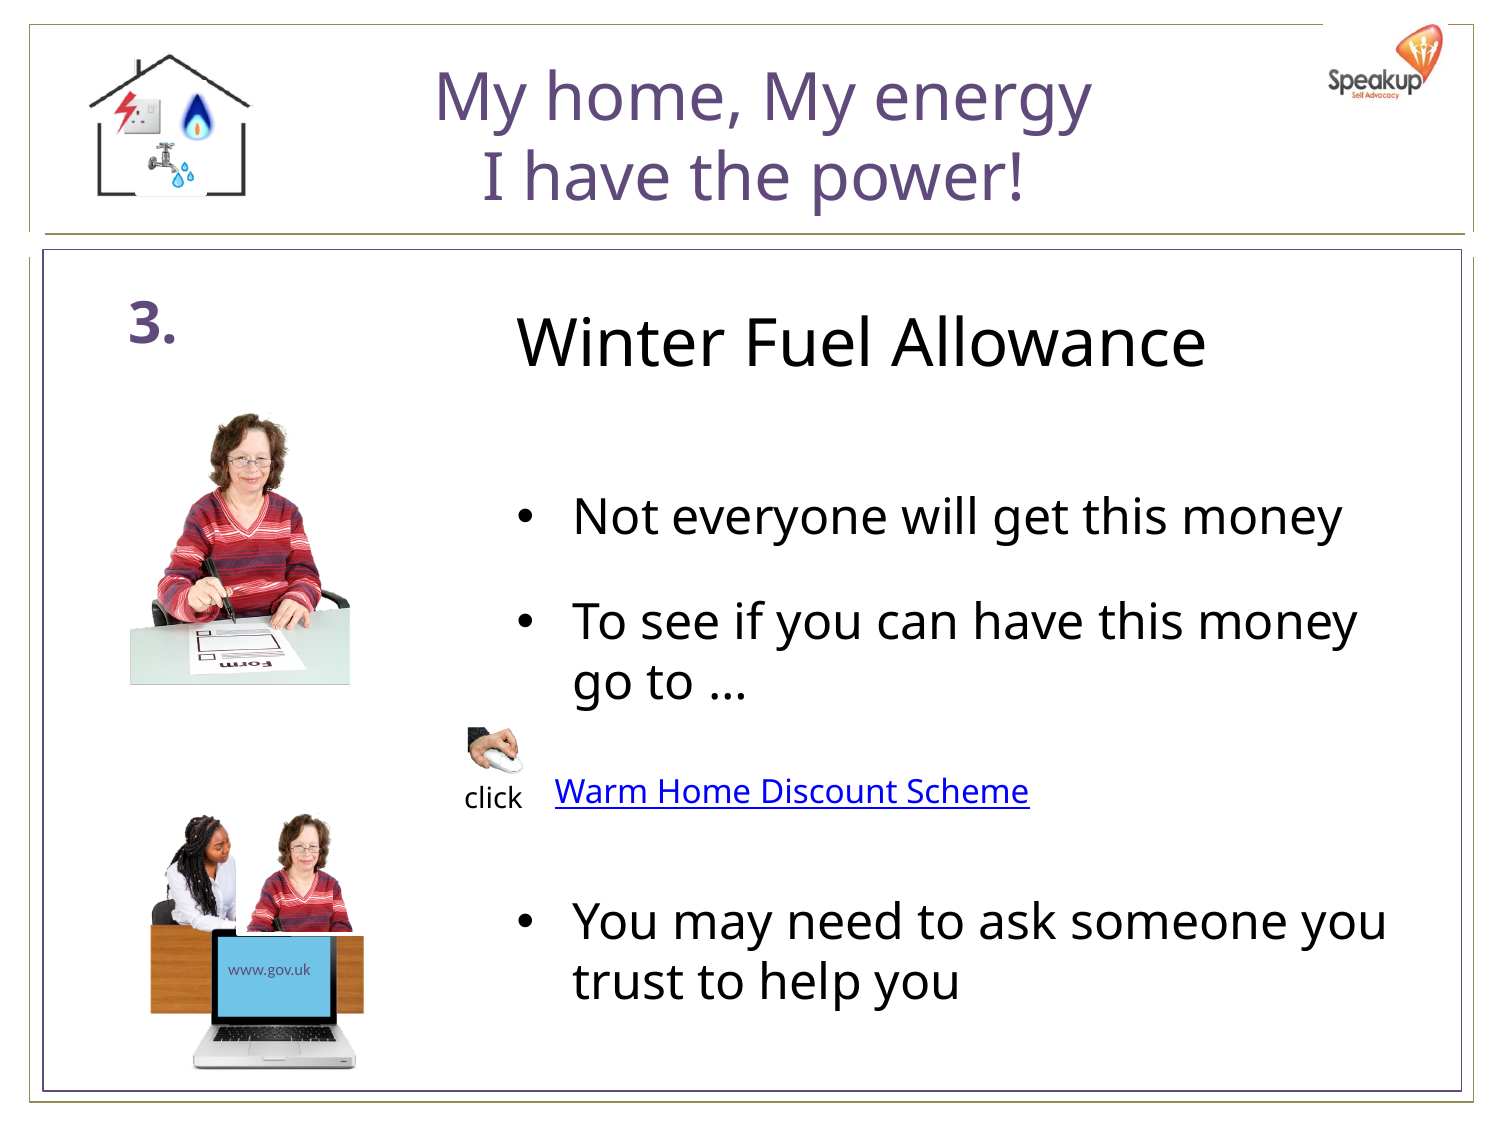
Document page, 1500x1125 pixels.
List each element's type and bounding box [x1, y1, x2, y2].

text_box [29, 18, 1485, 1103]
text_box [449, 721, 561, 823]
picture [101, 409, 379, 687]
text_box [147, 796, 385, 1086]
